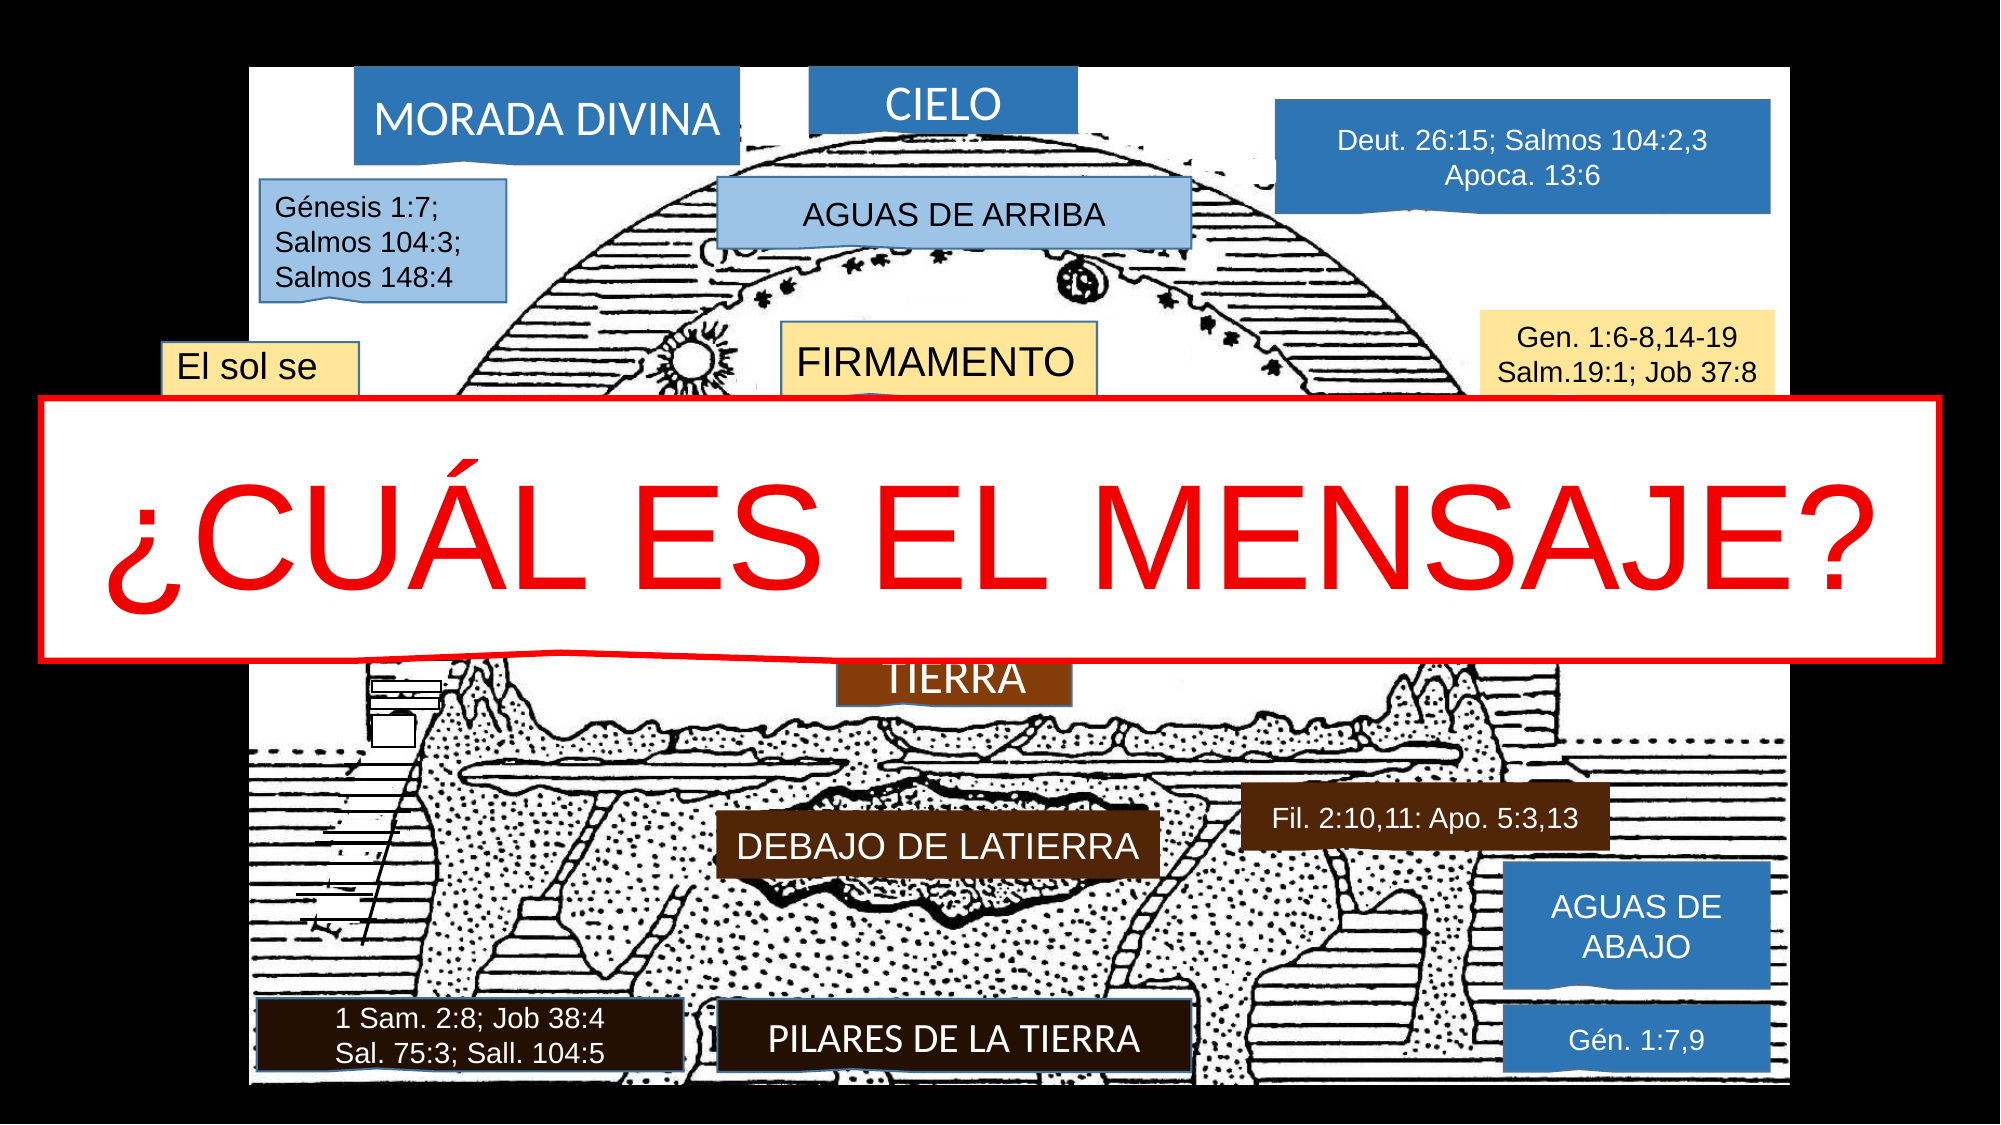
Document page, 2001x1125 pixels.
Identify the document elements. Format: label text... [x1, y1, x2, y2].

text_box El sol se mueve Ecle. 1:5 Sal. 19:6 Josué 10:13 [160, 341, 249, 397]
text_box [361, 880, 381, 946]
text_box [0, 0, 2000, 1124]
text_box ¿CUÁL ES EL MENSAJE? [1790, 397, 1941, 662]
text_box ¿CUÁL ES EL MENSAJE? [40, 397, 249, 662]
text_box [376, 819, 397, 884]
picture [249, 66, 1790, 1085]
